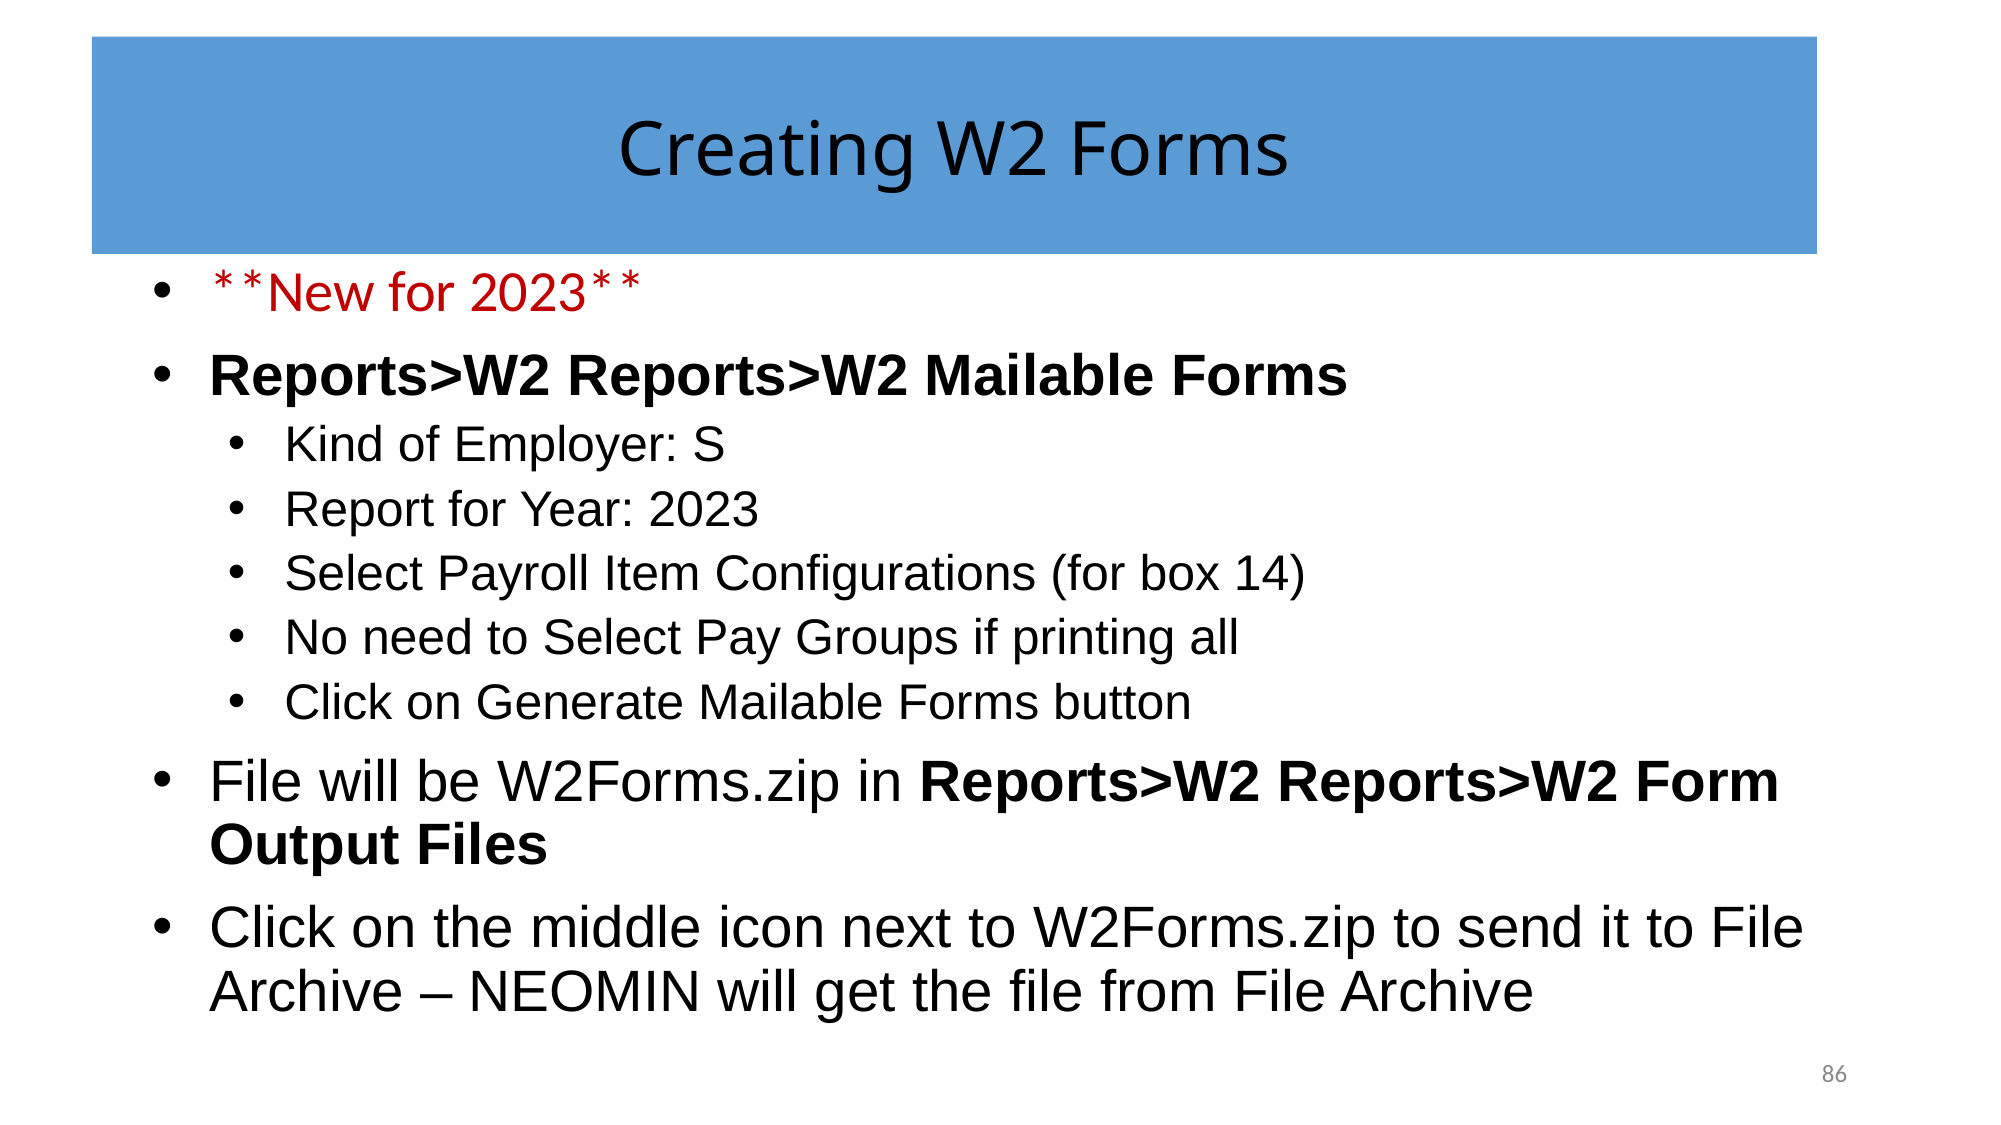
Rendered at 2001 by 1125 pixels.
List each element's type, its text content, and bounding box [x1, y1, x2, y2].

title Creating W2 Forms [91, 36, 1817, 254]
slide_number 86 [1412, 1042, 1863, 1103]
list **New for 2023** Reports>W2 Reports>W2 Mailable Forms Kind of Employer: S Report for Year: 2023 Select Payroll Item Configurations (for box 14) No need to Select Pay Groups if printing all Click on Generate Mailable Forms button File will be W2Forms.zip in Reports>W2 Reports>W2 Form Output Files Click on the middle icon next to W2Forms.zip to send it to File Archive – NEOMIN will get the file from File Archive [119, 253, 1845, 1043]
